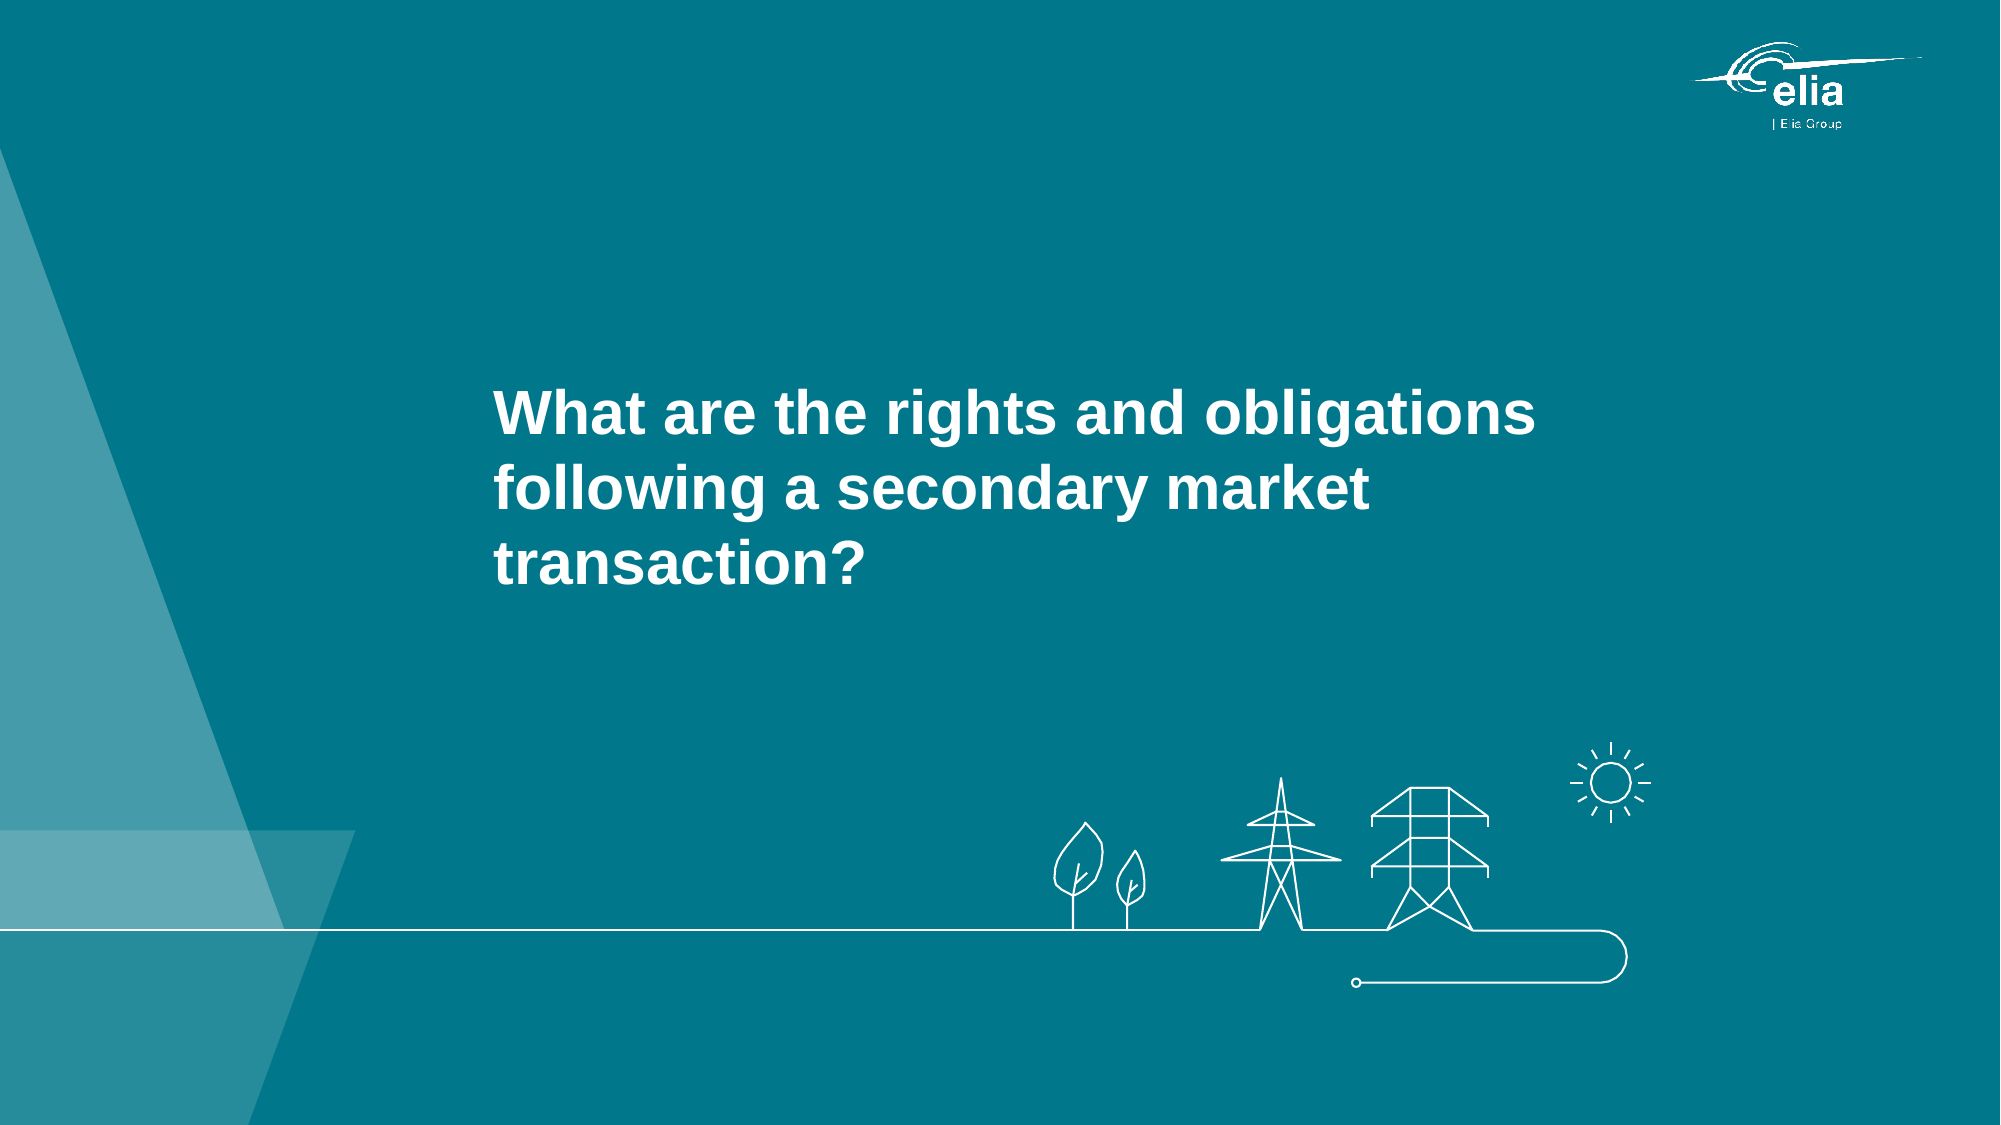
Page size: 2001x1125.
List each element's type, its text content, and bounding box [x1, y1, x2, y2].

title What are the rights and obligations following a secondary market transaction? [493, 497, 1644, 598]
picture [1685, 42, 1922, 130]
